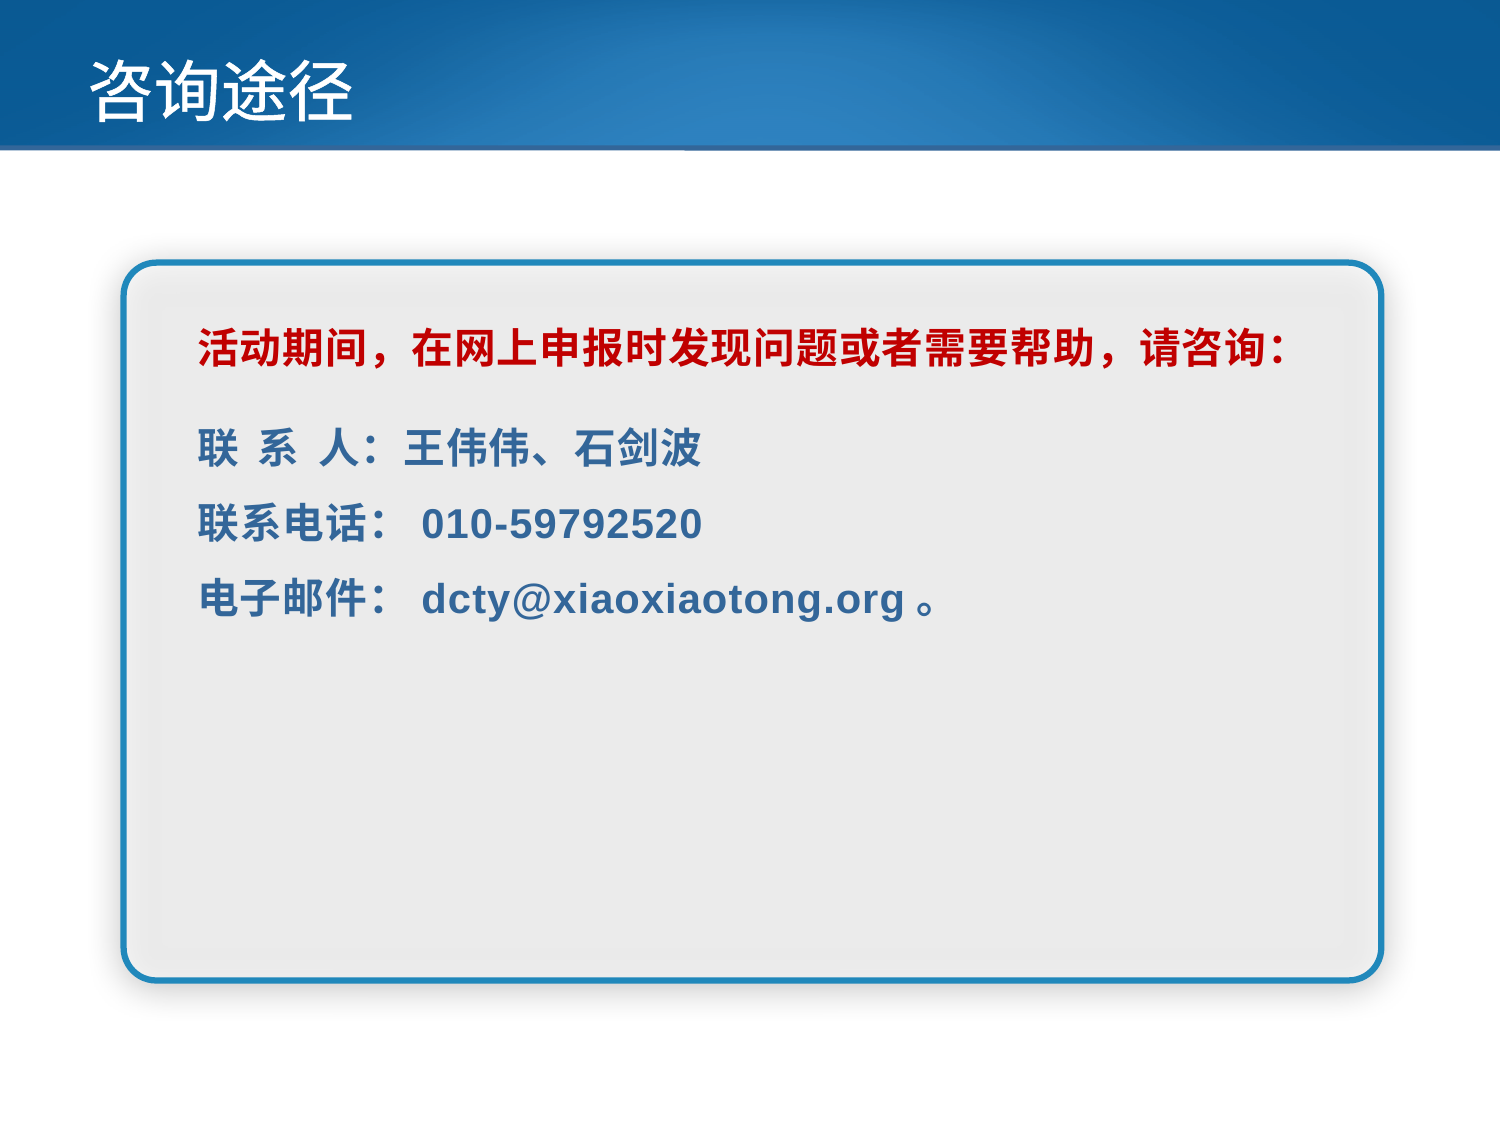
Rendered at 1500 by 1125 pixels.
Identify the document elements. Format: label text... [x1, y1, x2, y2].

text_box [123, 262, 1382, 981]
picture [0, 0, 1500, 145]
title 咨询途径 [72, 32, 1223, 146]
